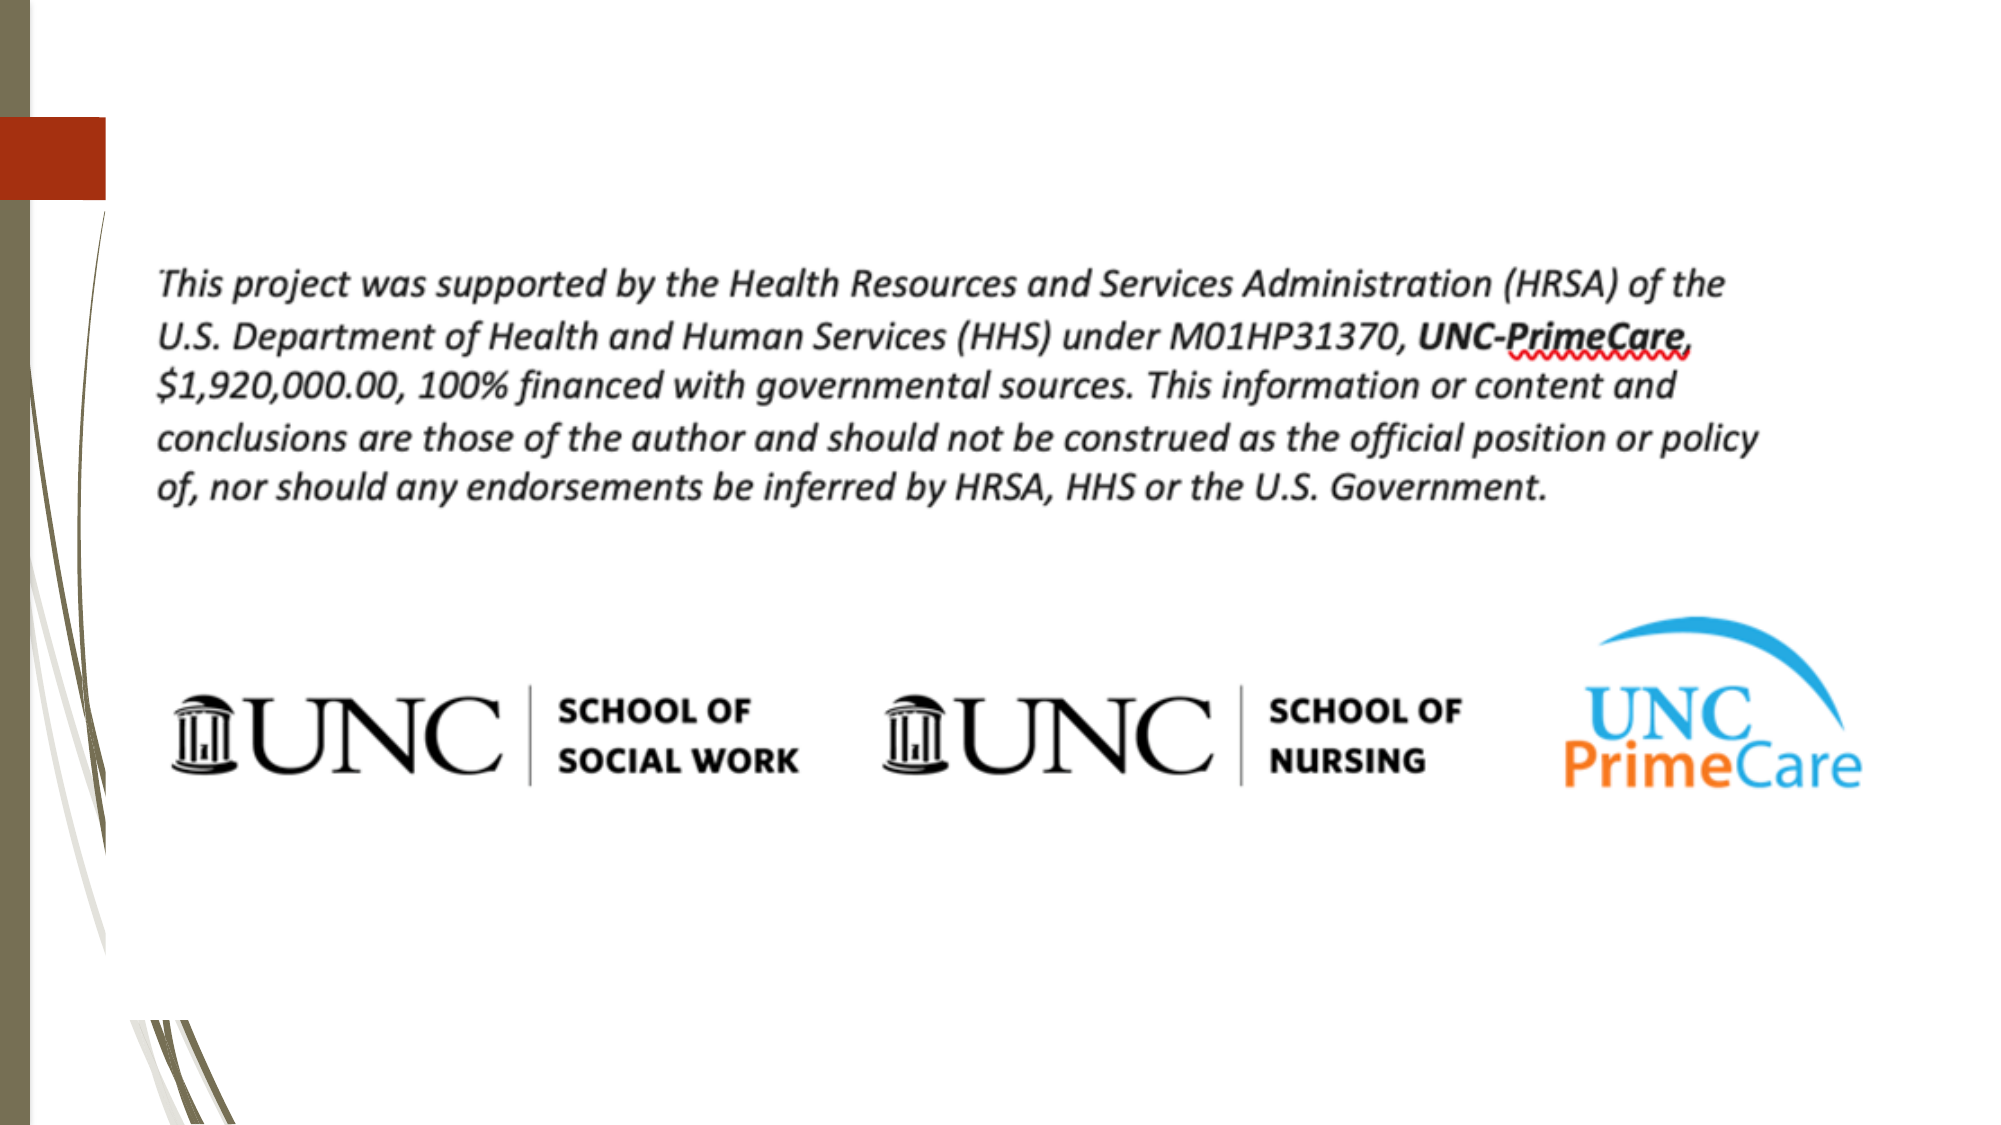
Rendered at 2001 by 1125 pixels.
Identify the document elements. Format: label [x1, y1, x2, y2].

list [105, 105, 1895, 1020]
